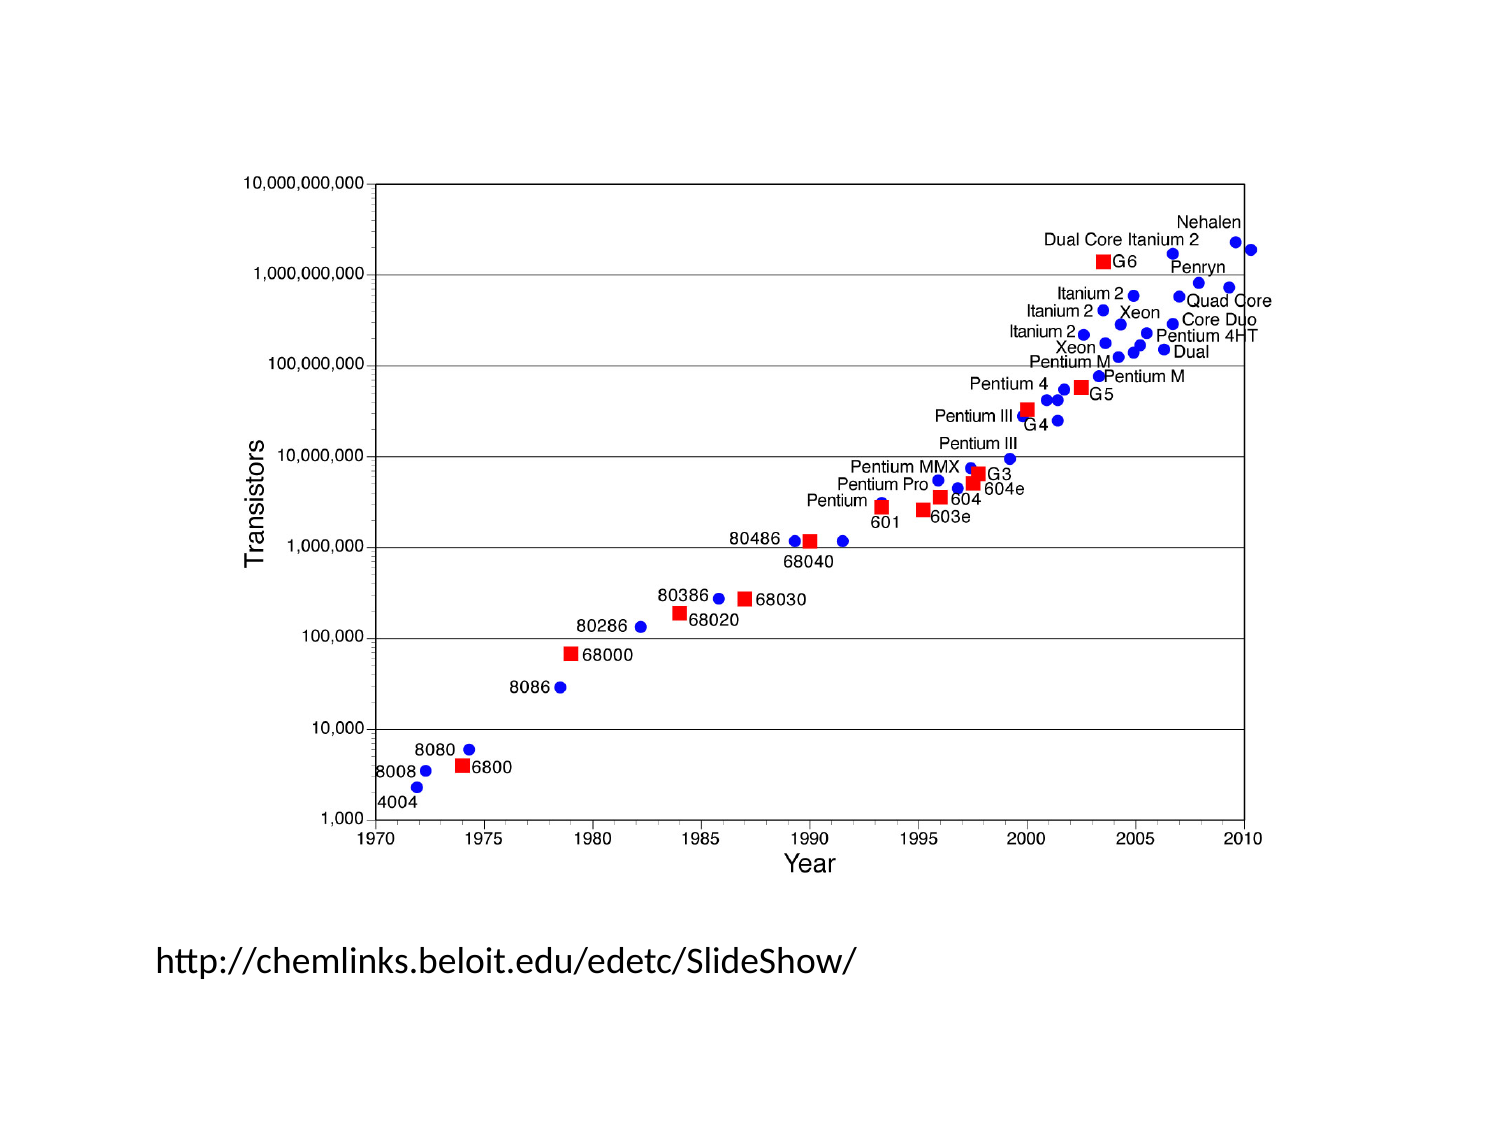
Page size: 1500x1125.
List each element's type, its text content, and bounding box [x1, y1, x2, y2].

text_box http://chemlinks.beloit.edu/edetc/SlideShow/ [140, 928, 873, 989]
picture [229, 170, 1285, 879]
